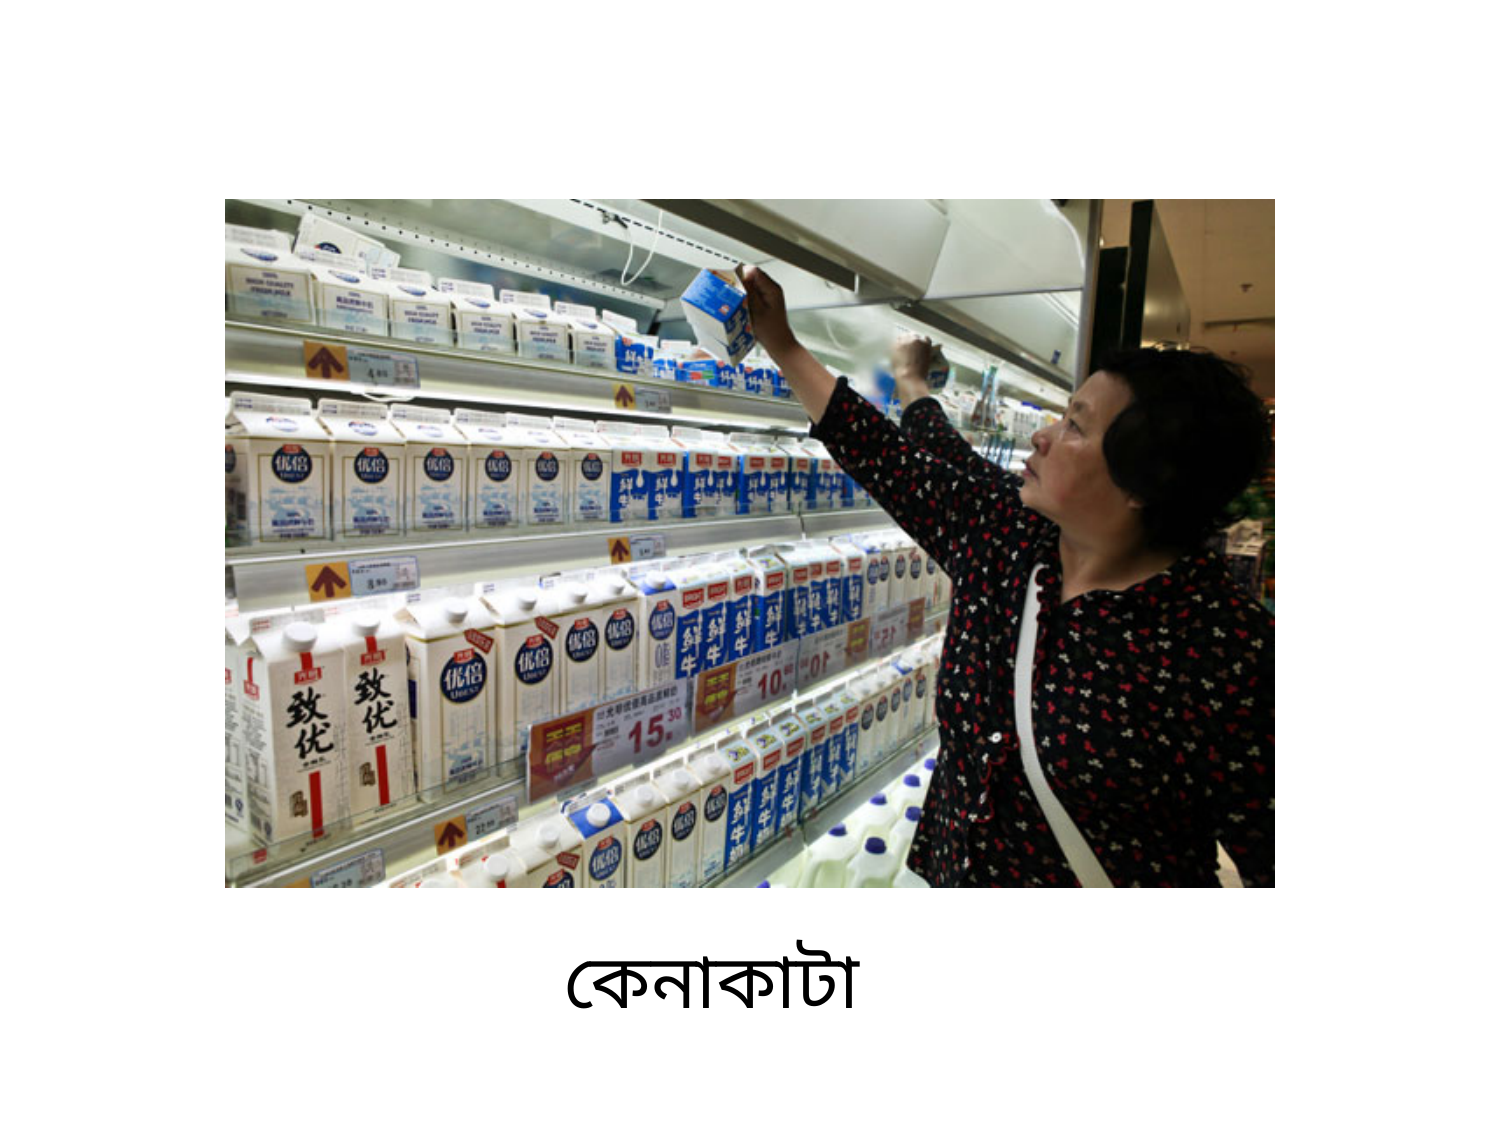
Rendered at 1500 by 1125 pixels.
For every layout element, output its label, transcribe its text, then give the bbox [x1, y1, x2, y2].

picture [224, 199, 1276, 888]
text_box কেনাকাটা [549, 926, 950, 1031]
